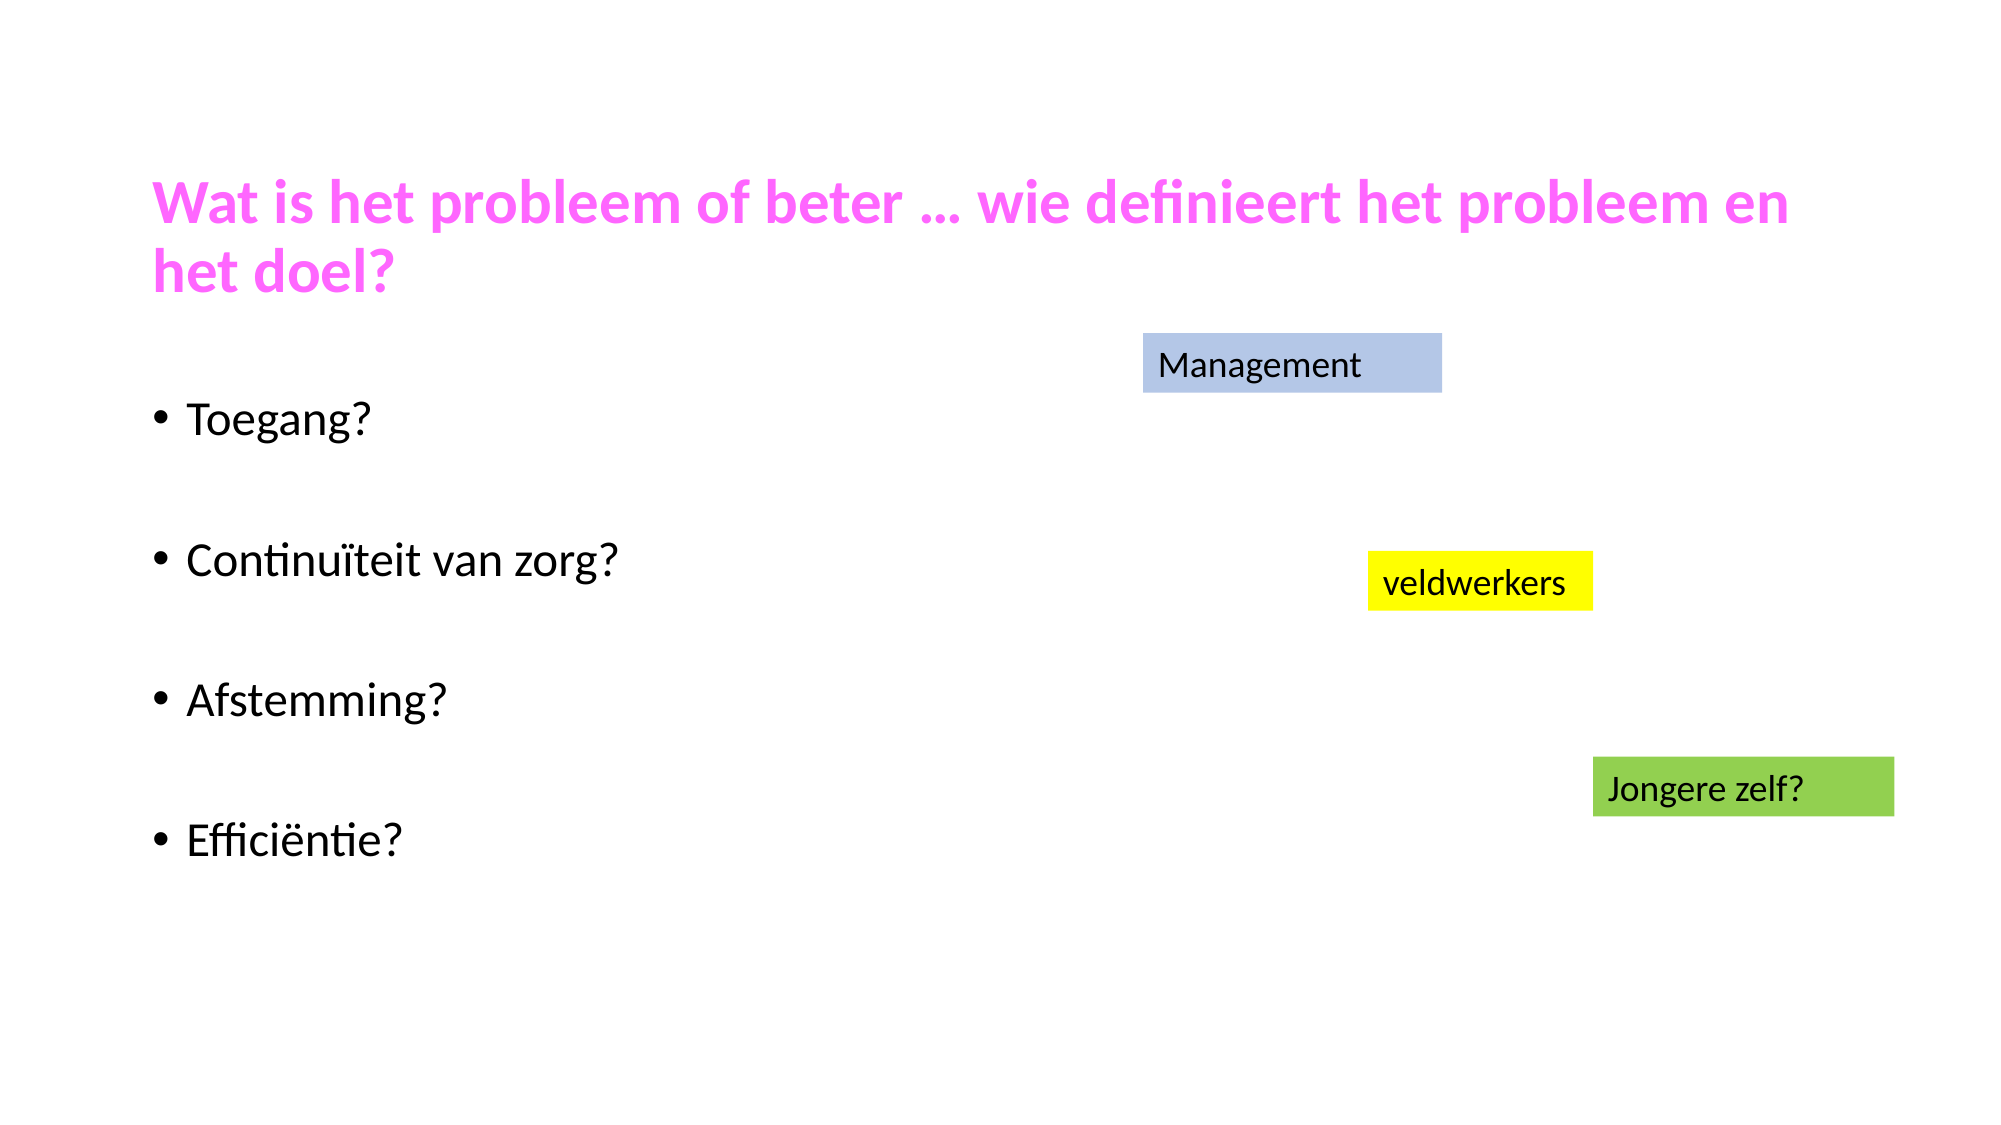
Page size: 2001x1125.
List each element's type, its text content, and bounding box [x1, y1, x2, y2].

text_box veldwerkers [1368, 550, 1594, 611]
text_box Jongere zelf? [1593, 756, 1895, 817]
list Wat is het probleem of beter … wie definieert het probleem en het doel? Toegang? Continuïteit van zorg? Afstemming? Efficiëntie? [137, 162, 1863, 876]
text_box Management [1143, 333, 1443, 393]
